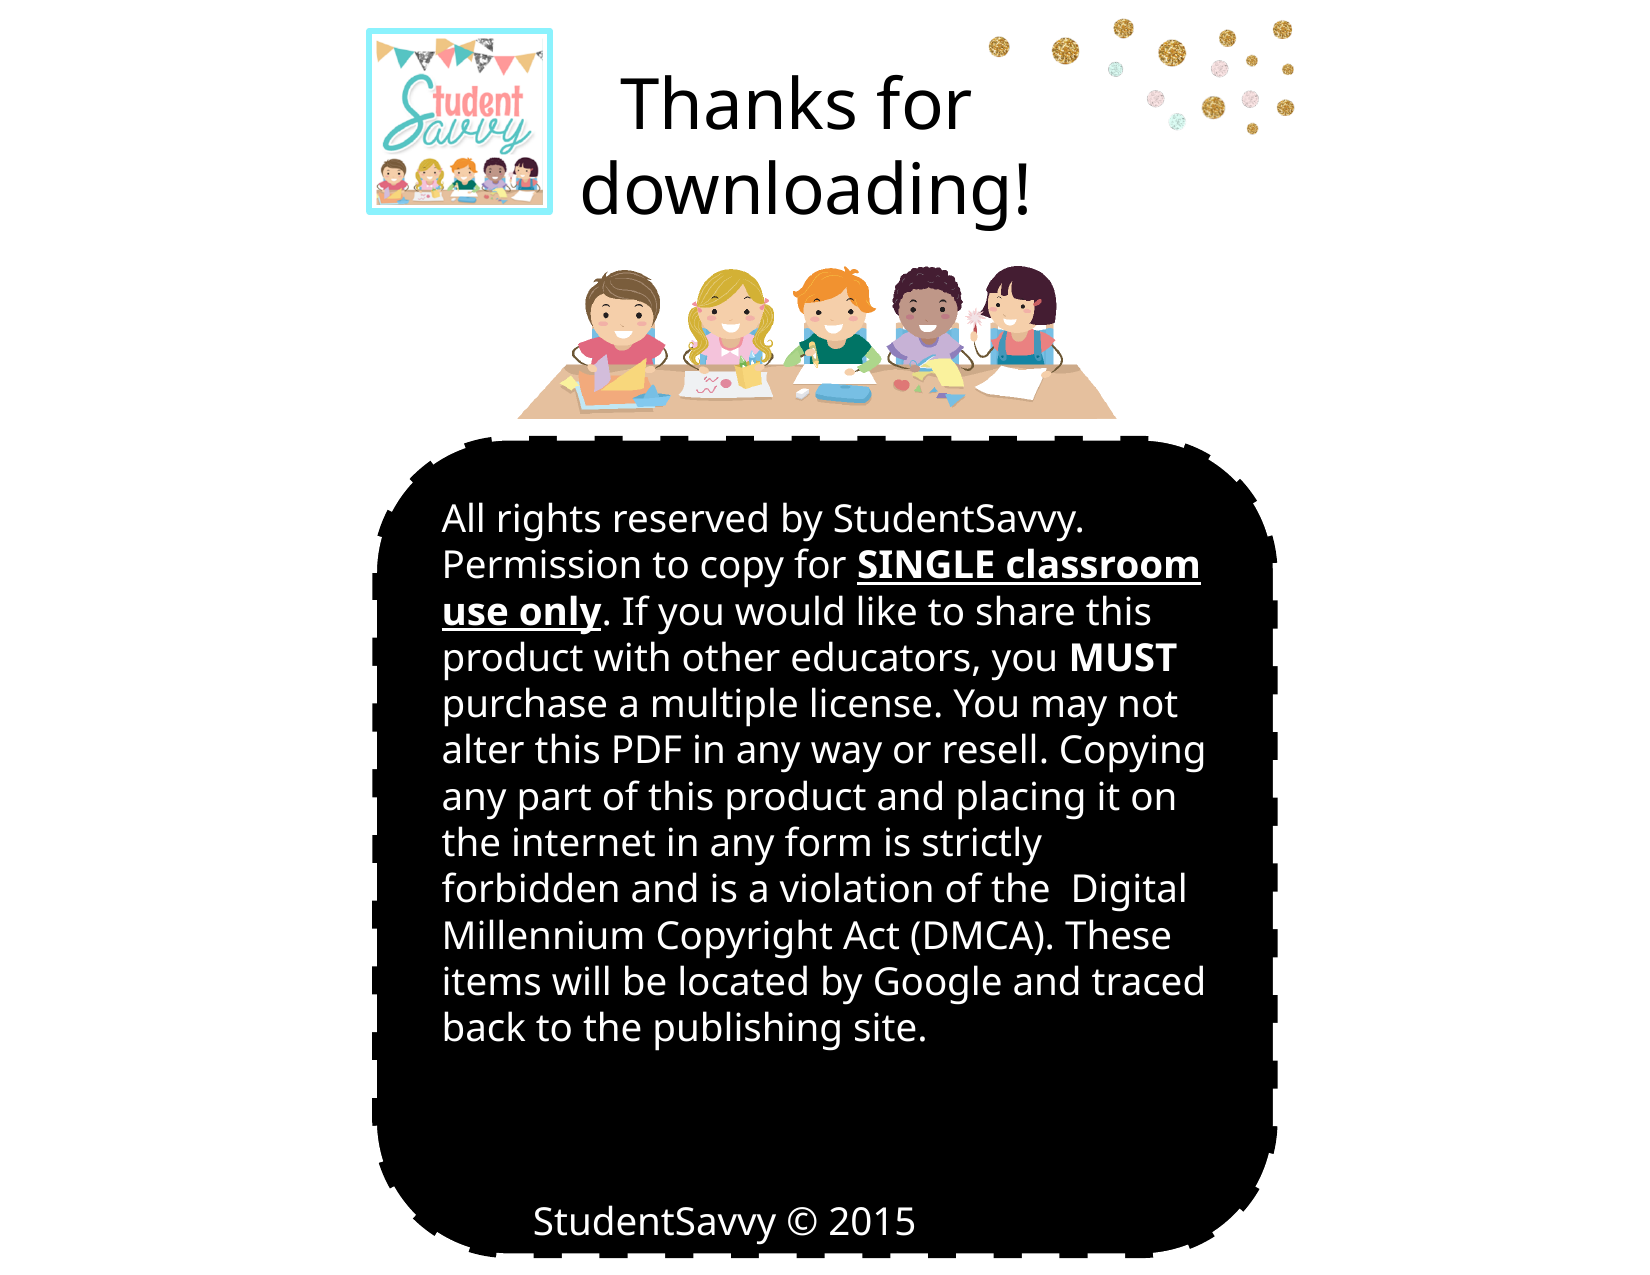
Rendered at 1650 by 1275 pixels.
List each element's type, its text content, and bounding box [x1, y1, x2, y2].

picture [1263, 14, 1301, 44]
text_box All rights reserved by StudentSavvy. Permission to copy for SINGLE classroom use only. If you would like to share this product with other educators, you MUST purchase a multiple license. You may not alter this PDF in any way or resell. Copying any part of this product and placing it on the internet in any form is strictly forbidden and is a violation of the Digital Millennium Copyright Act (DMCA). These items will be located by Google and traced back to the publishing site. [426, 486, 1245, 1166]
picture [978, 30, 1019, 62]
picture [1210, 24, 1263, 69]
picture [478, 257, 1134, 422]
picture [1144, 31, 1199, 74]
picture [1103, 12, 1143, 43]
text_box [371, 434, 1279, 1260]
picture [1203, 55, 1235, 82]
picture [372, 34, 547, 209]
text_box StudentSavvy © 2015 [518, 1189, 932, 1251]
text_box Thanks for downloading! [564, 51, 1048, 236]
picture [1268, 94, 1302, 120]
picture [1101, 57, 1129, 80]
picture [1276, 60, 1299, 78]
picture [1038, 29, 1092, 71]
picture [1138, 85, 1266, 135]
picture [1241, 119, 1263, 137]
